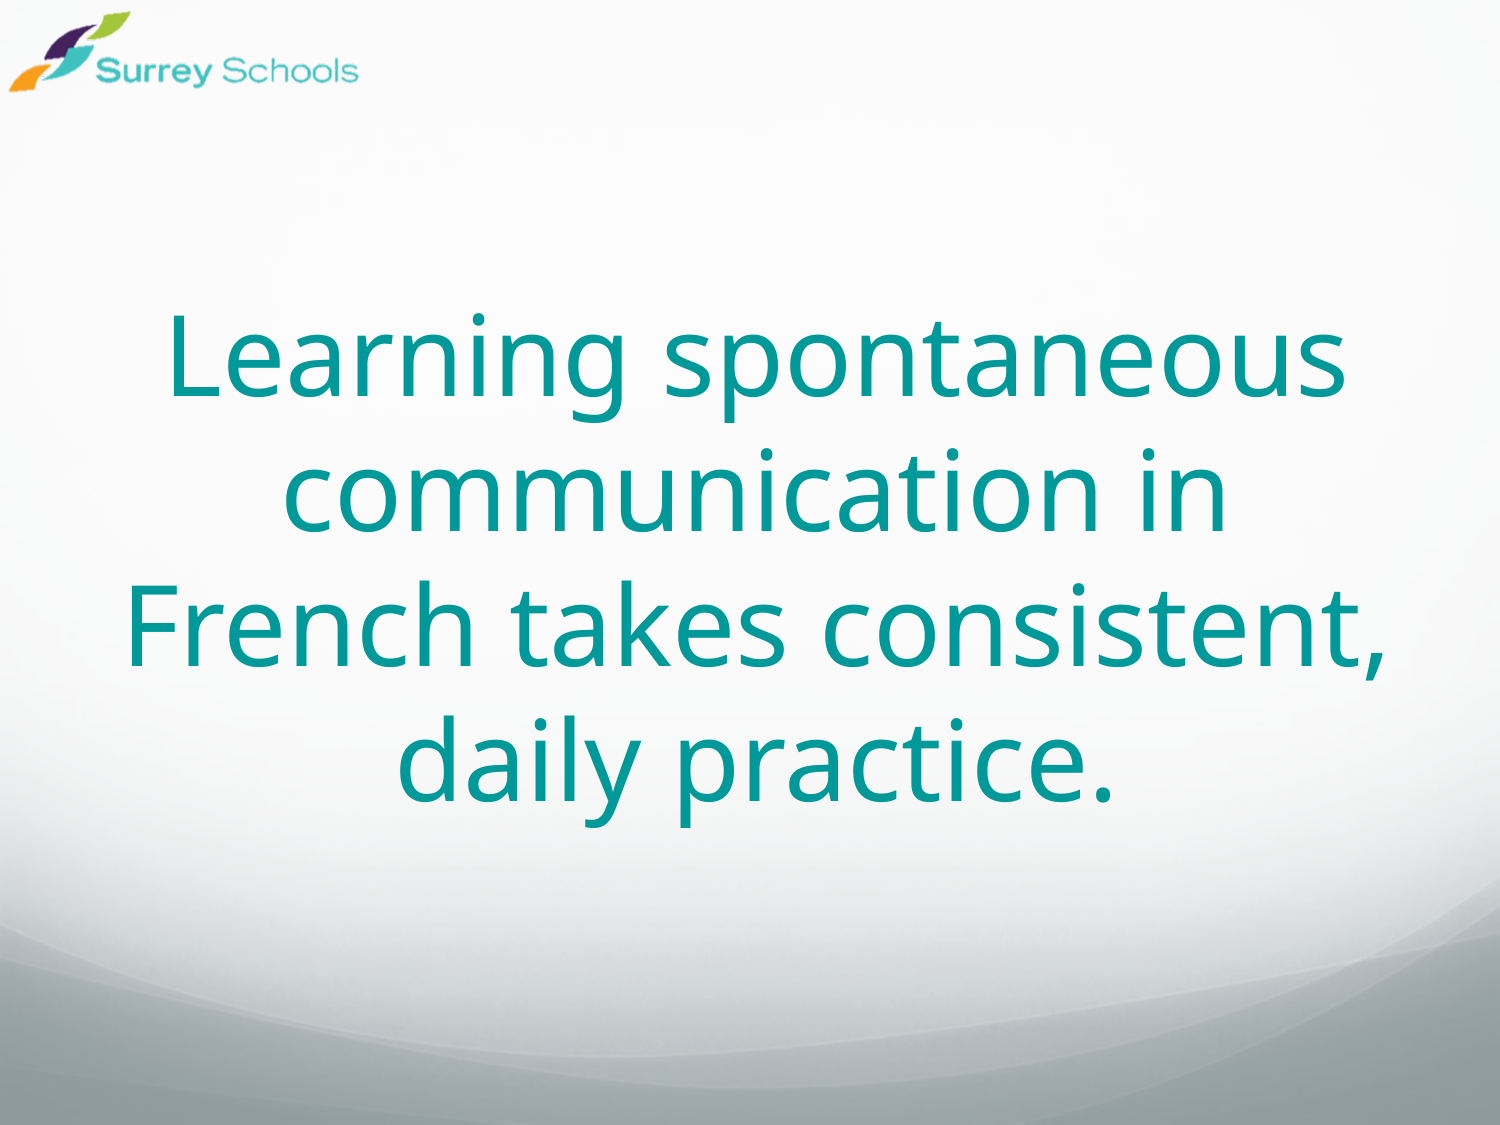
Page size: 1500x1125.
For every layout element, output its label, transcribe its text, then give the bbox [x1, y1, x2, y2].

title Learning spontaneous communication in French takes consistent, daily practice. [81, 223, 1432, 832]
picture [0, 0, 387, 142]
